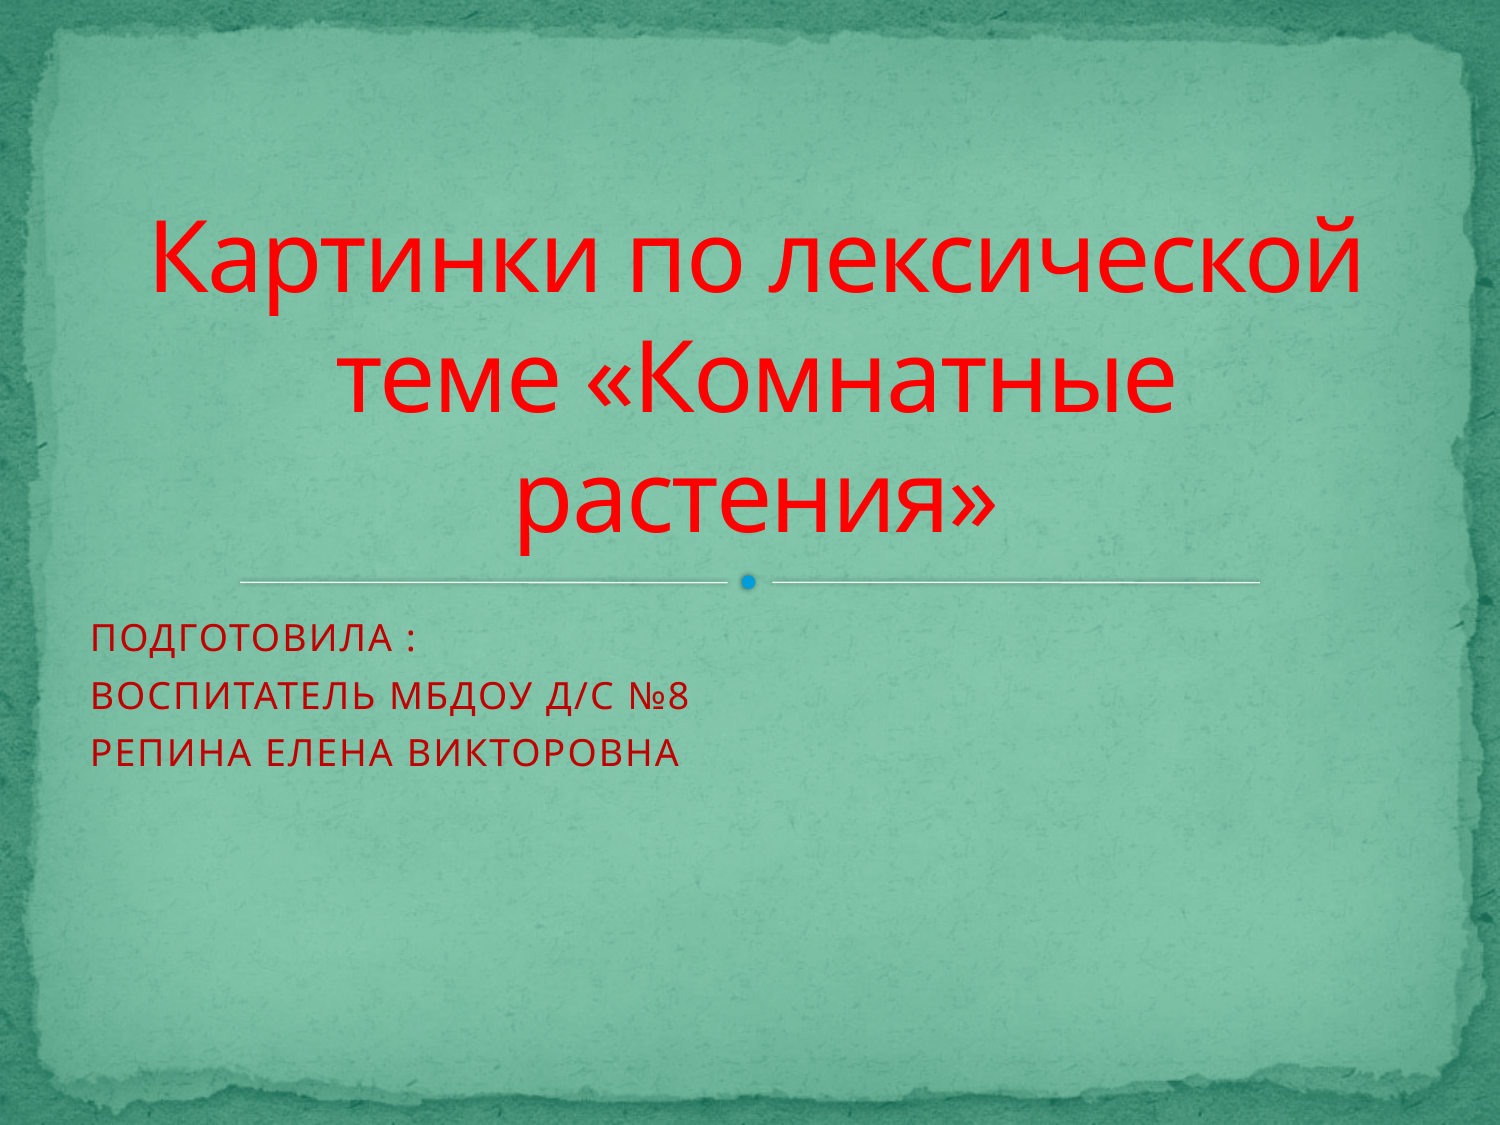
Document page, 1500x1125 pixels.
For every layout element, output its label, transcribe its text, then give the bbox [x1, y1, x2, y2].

title Картинки по лексической теме «Комнатные растения» [74, 235, 1438, 561]
subtitle ПОДГОТОВИЛА : ВОСПИТАТЕЛЬ МБДОУ Д/С №8 РЕПИНА ЕЛЕНА ВИКТОРОВНА [75, 606, 1438, 795]
